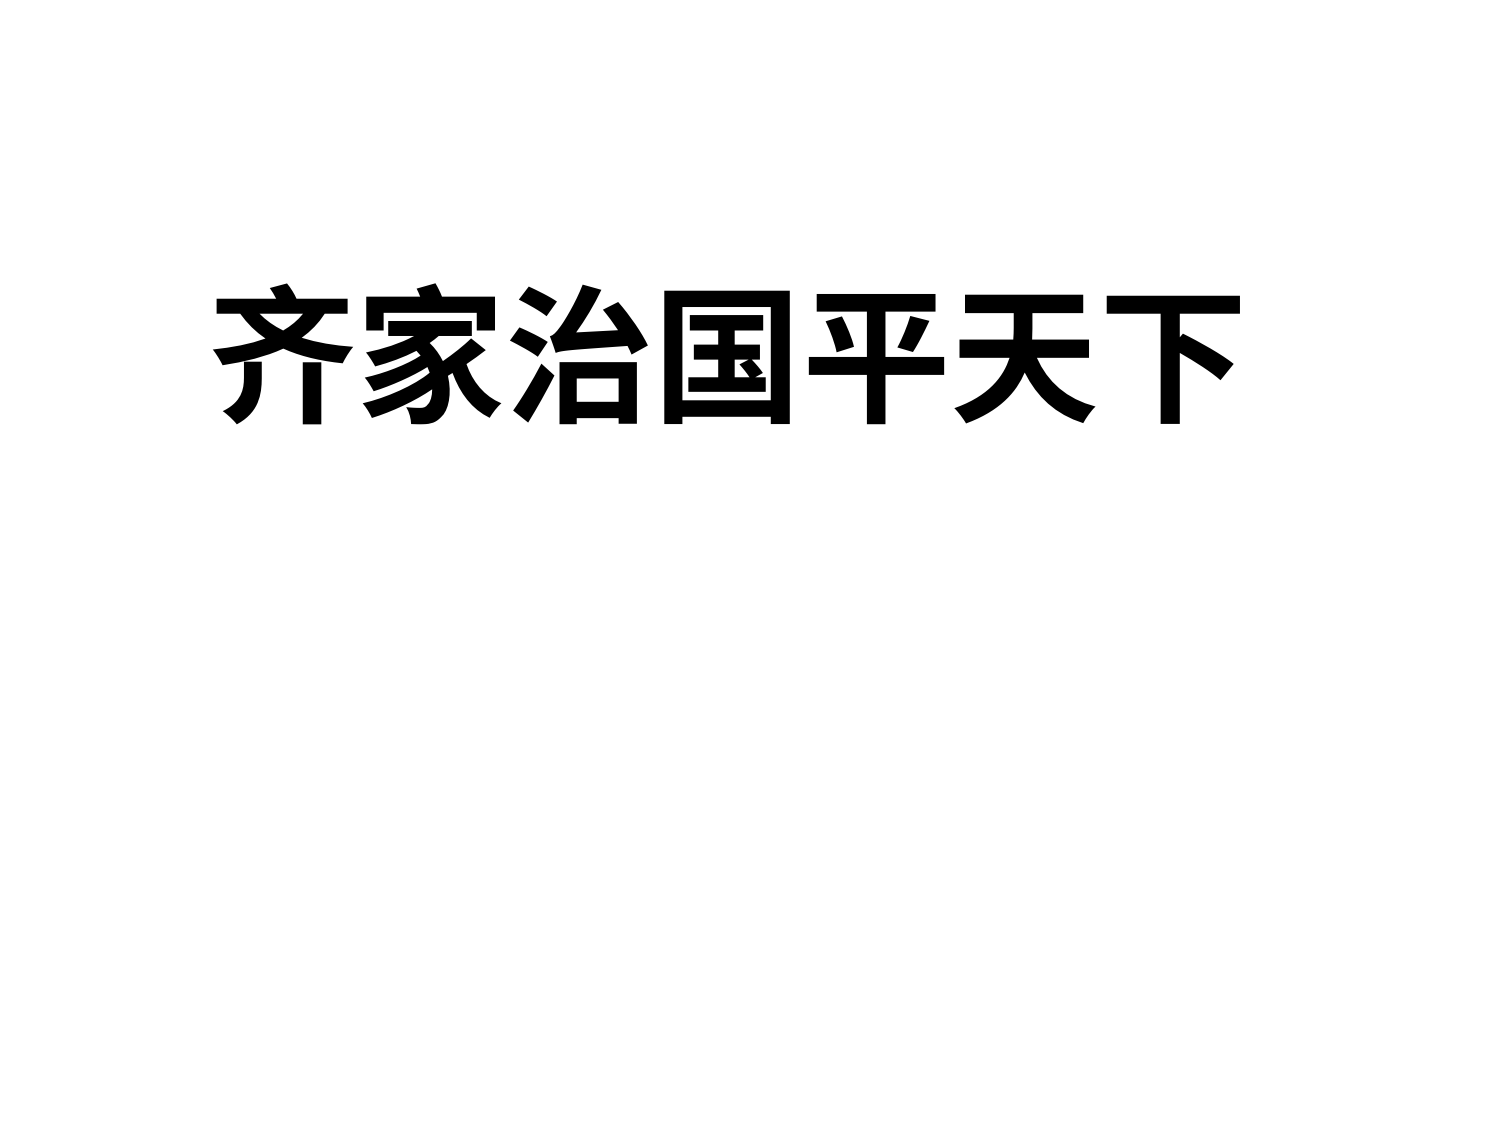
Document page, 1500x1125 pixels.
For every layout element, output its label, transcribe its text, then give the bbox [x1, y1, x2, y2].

list 齐家治国平天下 [53, 255, 1404, 449]
